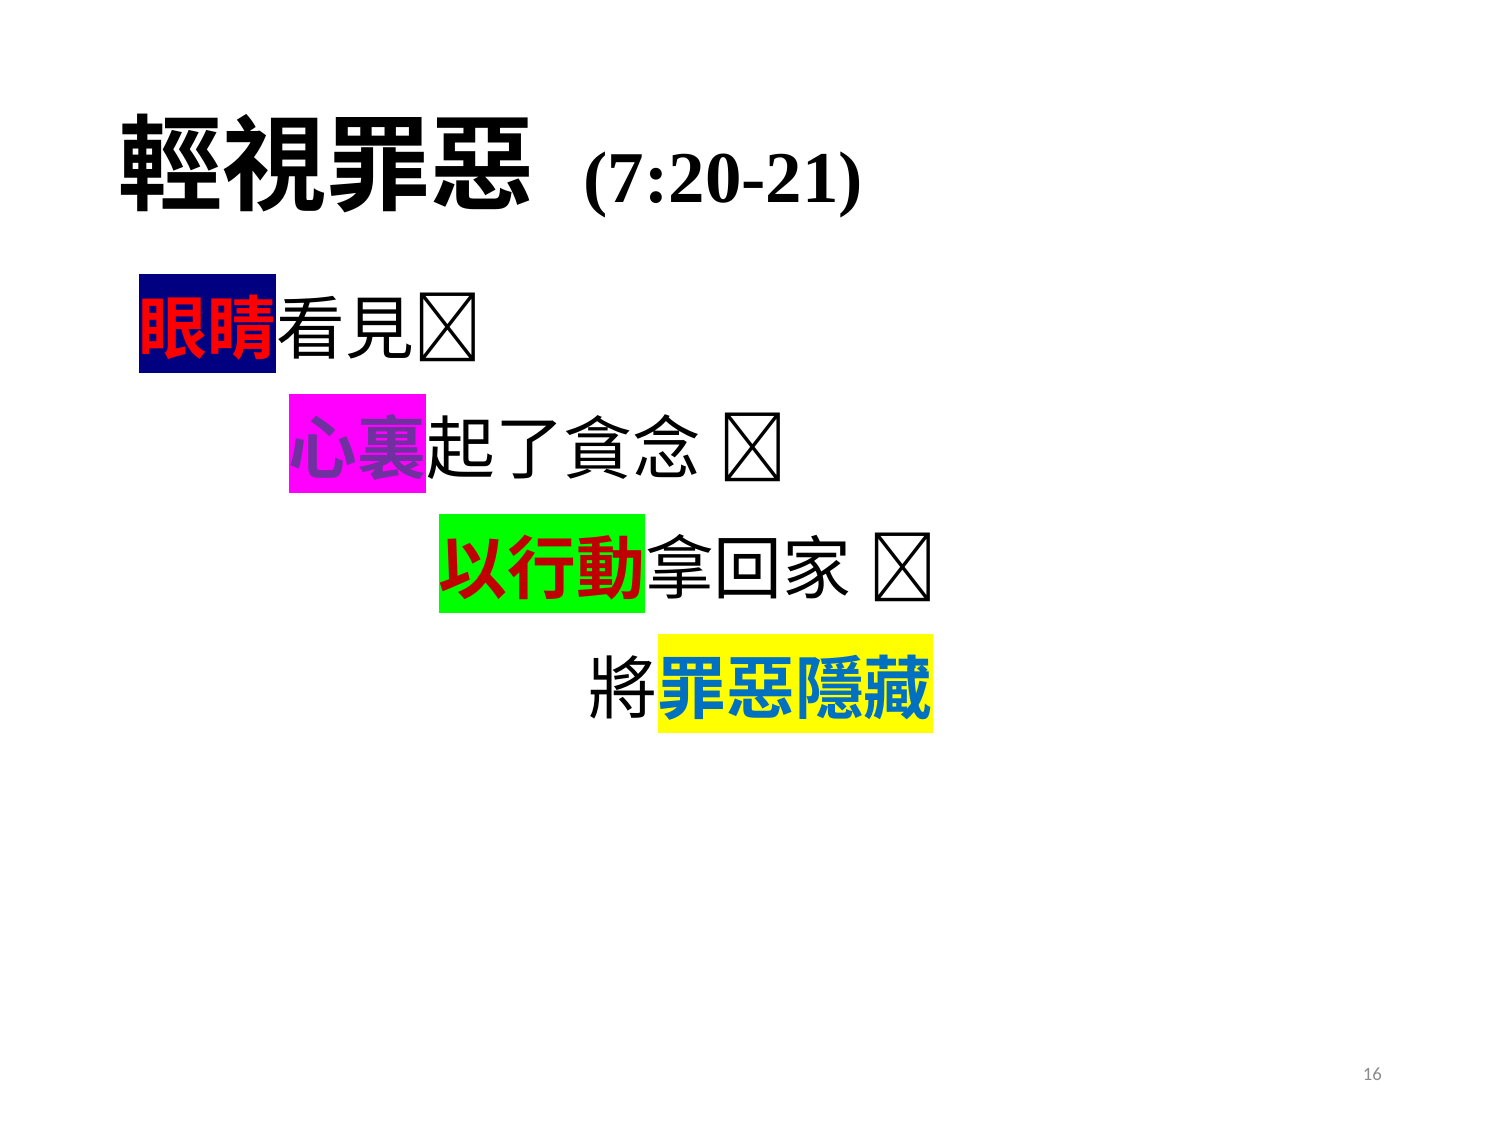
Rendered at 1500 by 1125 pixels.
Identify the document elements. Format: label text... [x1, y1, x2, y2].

title 輕視罪惡 (7:20-21) [103, 59, 1397, 278]
slide_number 16 [1059, 1042, 1397, 1103]
list 眼睛看見 心裏起了貪念  以行動拿回家  將罪惡隱藏 [123, 277, 1471, 1066]
